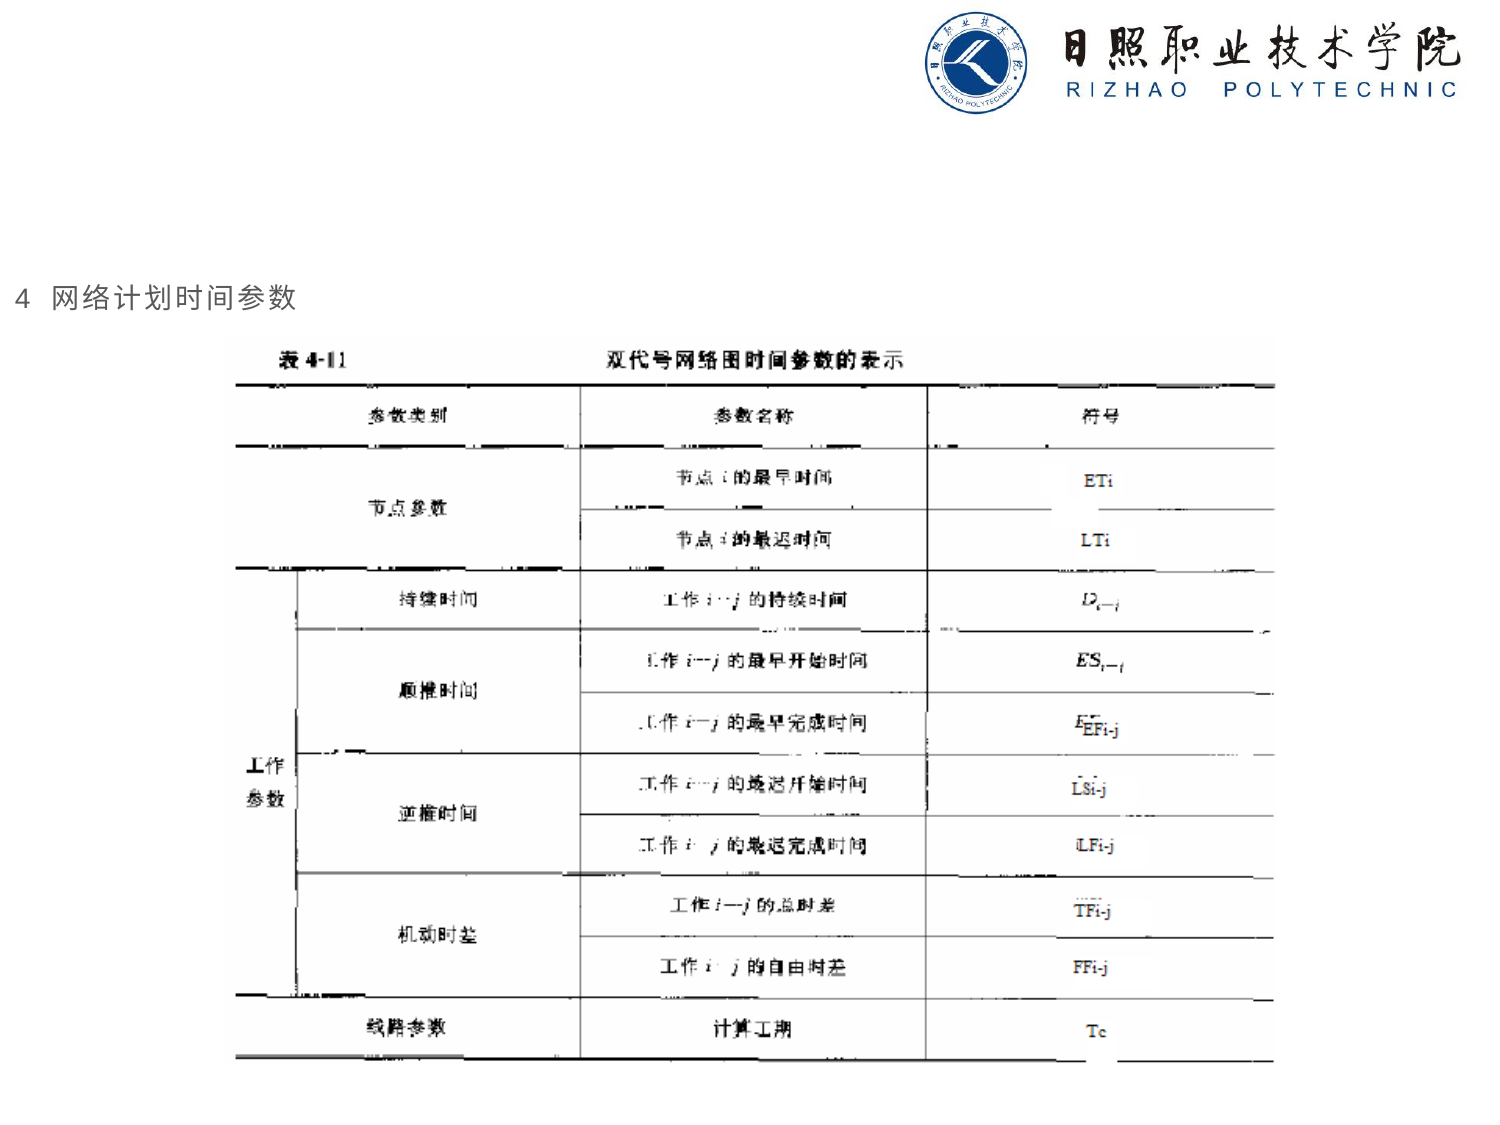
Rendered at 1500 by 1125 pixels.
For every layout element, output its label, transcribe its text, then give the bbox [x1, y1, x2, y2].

picture [224, 336, 1277, 1065]
picture [909, 0, 1500, 120]
list 4 网络计划时间参数 [0, 262, 1350, 1005]
